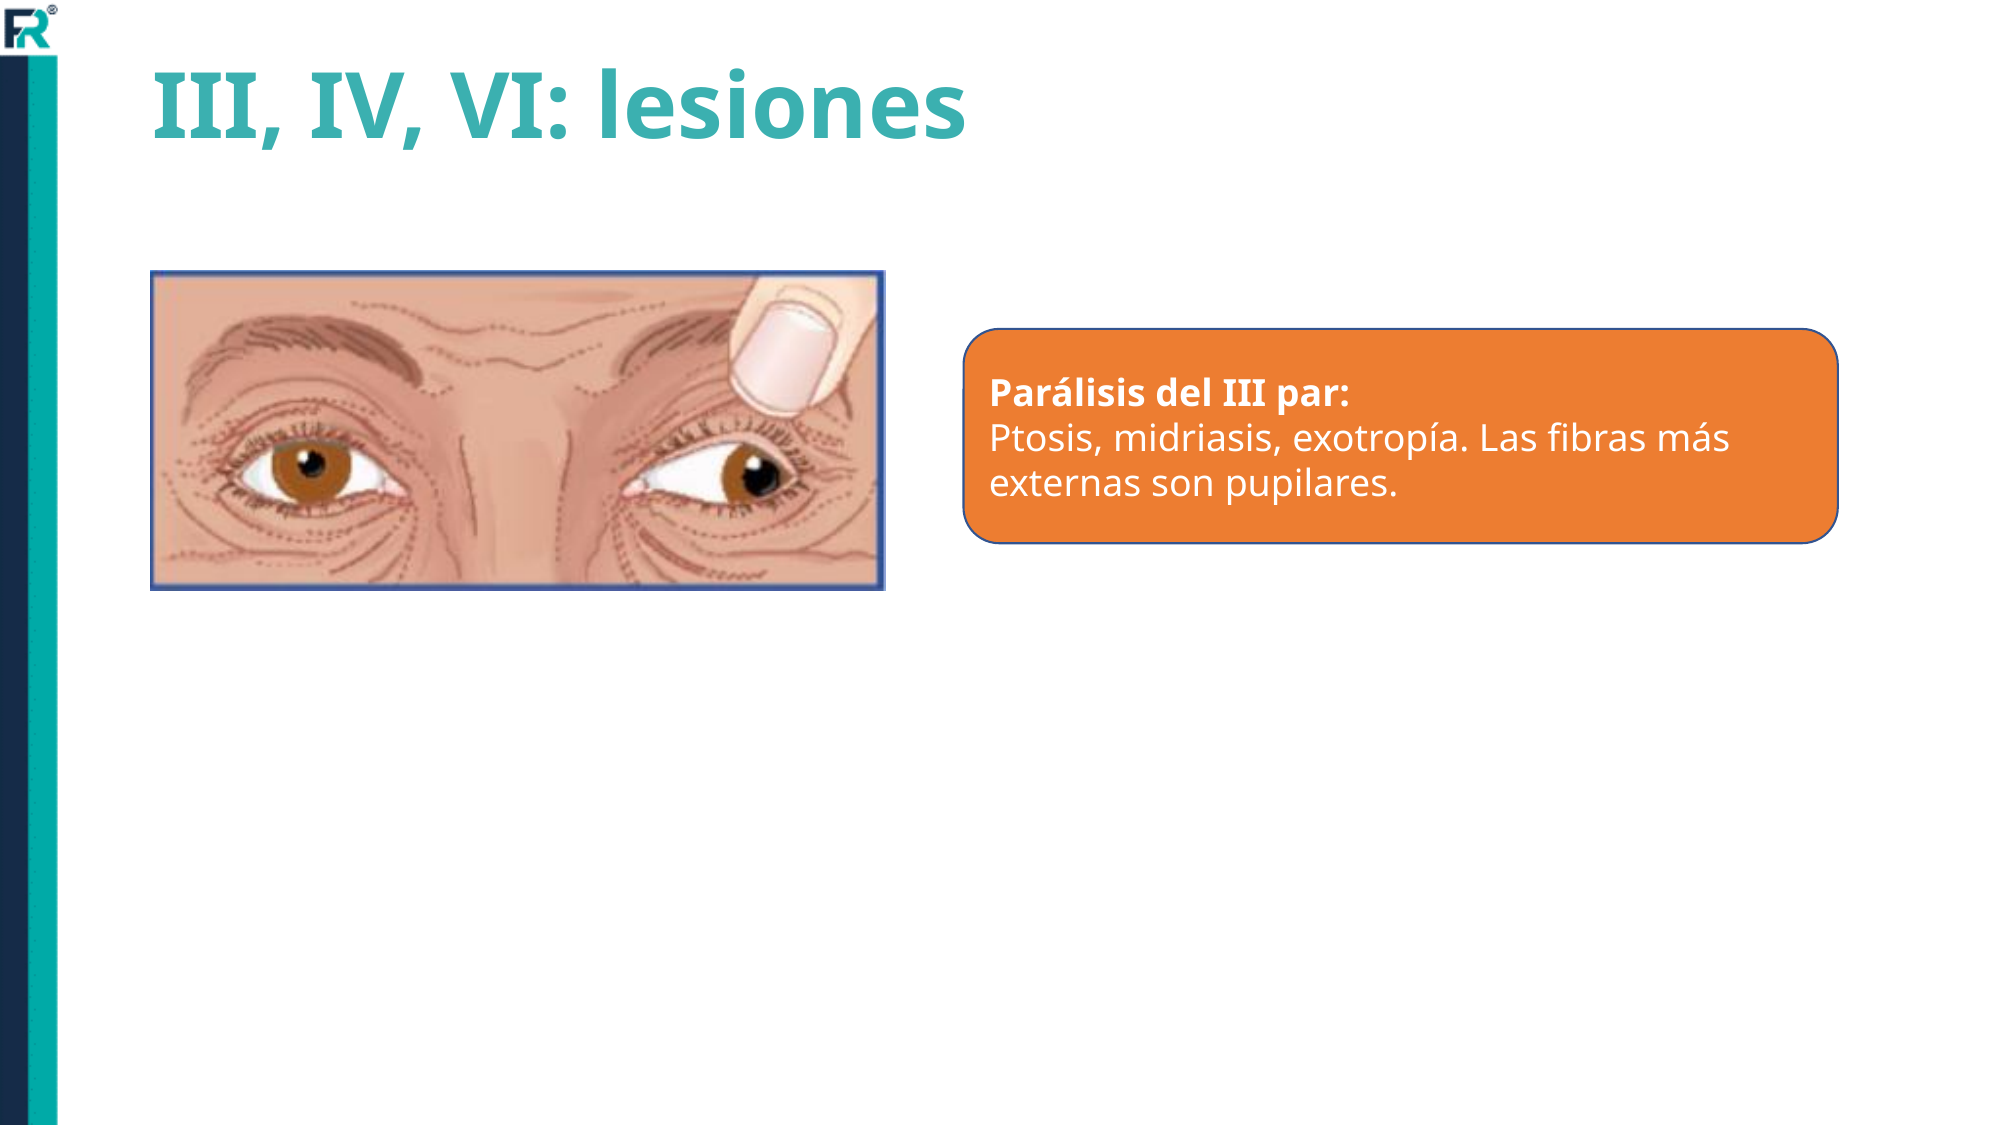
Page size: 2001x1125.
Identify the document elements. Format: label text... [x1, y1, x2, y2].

title III, IV, VI: lesiones [137, 0, 1863, 218]
picture [0, 0, 2001, 1125]
text_box Parálisis del III par: Ptosis, midriasis, exotropía. Las fibras más externas son pupilares. [962, 327, 1839, 545]
